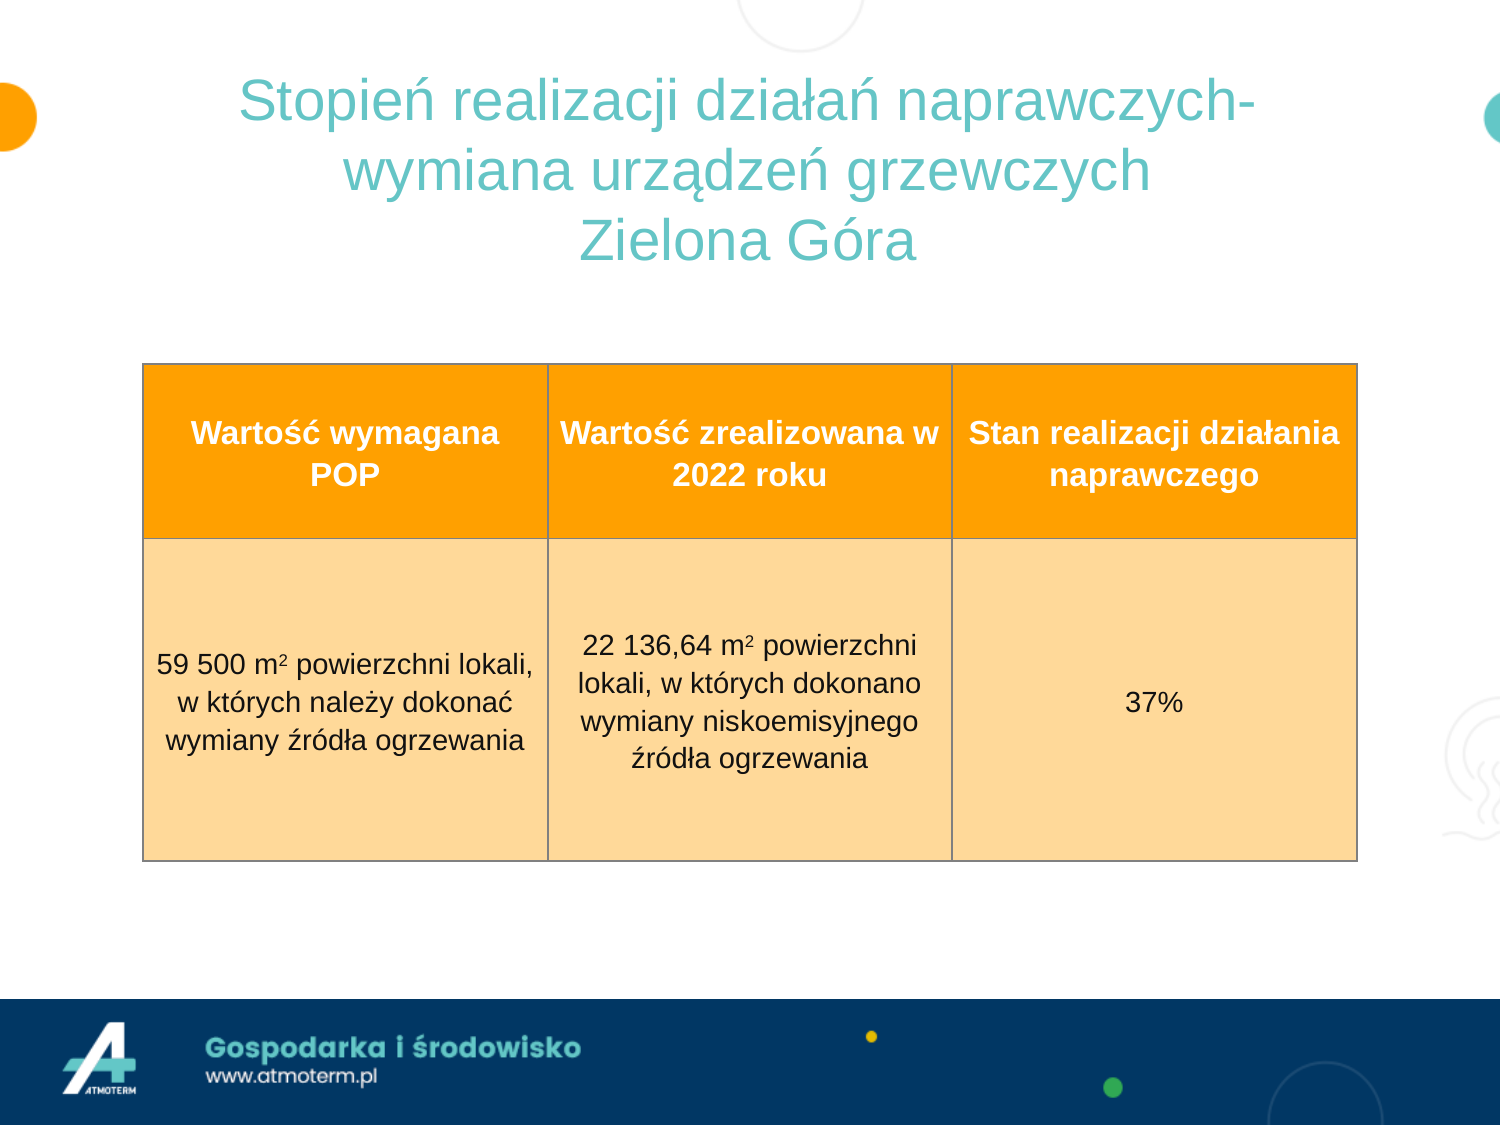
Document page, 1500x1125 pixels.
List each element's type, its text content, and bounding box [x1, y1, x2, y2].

title Stopień realizacji działań naprawczych- wymiana urządzeń grzewczych Zielona Góra [73, 54, 1424, 194]
picture [0, 0, 1500, 1125]
table_header Wartość zrealizowana w 2022 roku [549, 365, 951, 538]
table_cell 22 136,64 m2 powierzchni lokali, w których dokonano wymiany niskoemisyjnego źródła ogrzewania [549, 539, 951, 860]
table_cell 59 500 m2 powierzchni lokali, w których należy dokonać wymiany źródła ogrzewania [144, 539, 547, 860]
table_header Wartość wymagana POP [144, 365, 547, 538]
table_header Stan realizacji działania naprawczego [953, 365, 1356, 538]
table_cell 37% [953, 539, 1356, 860]
